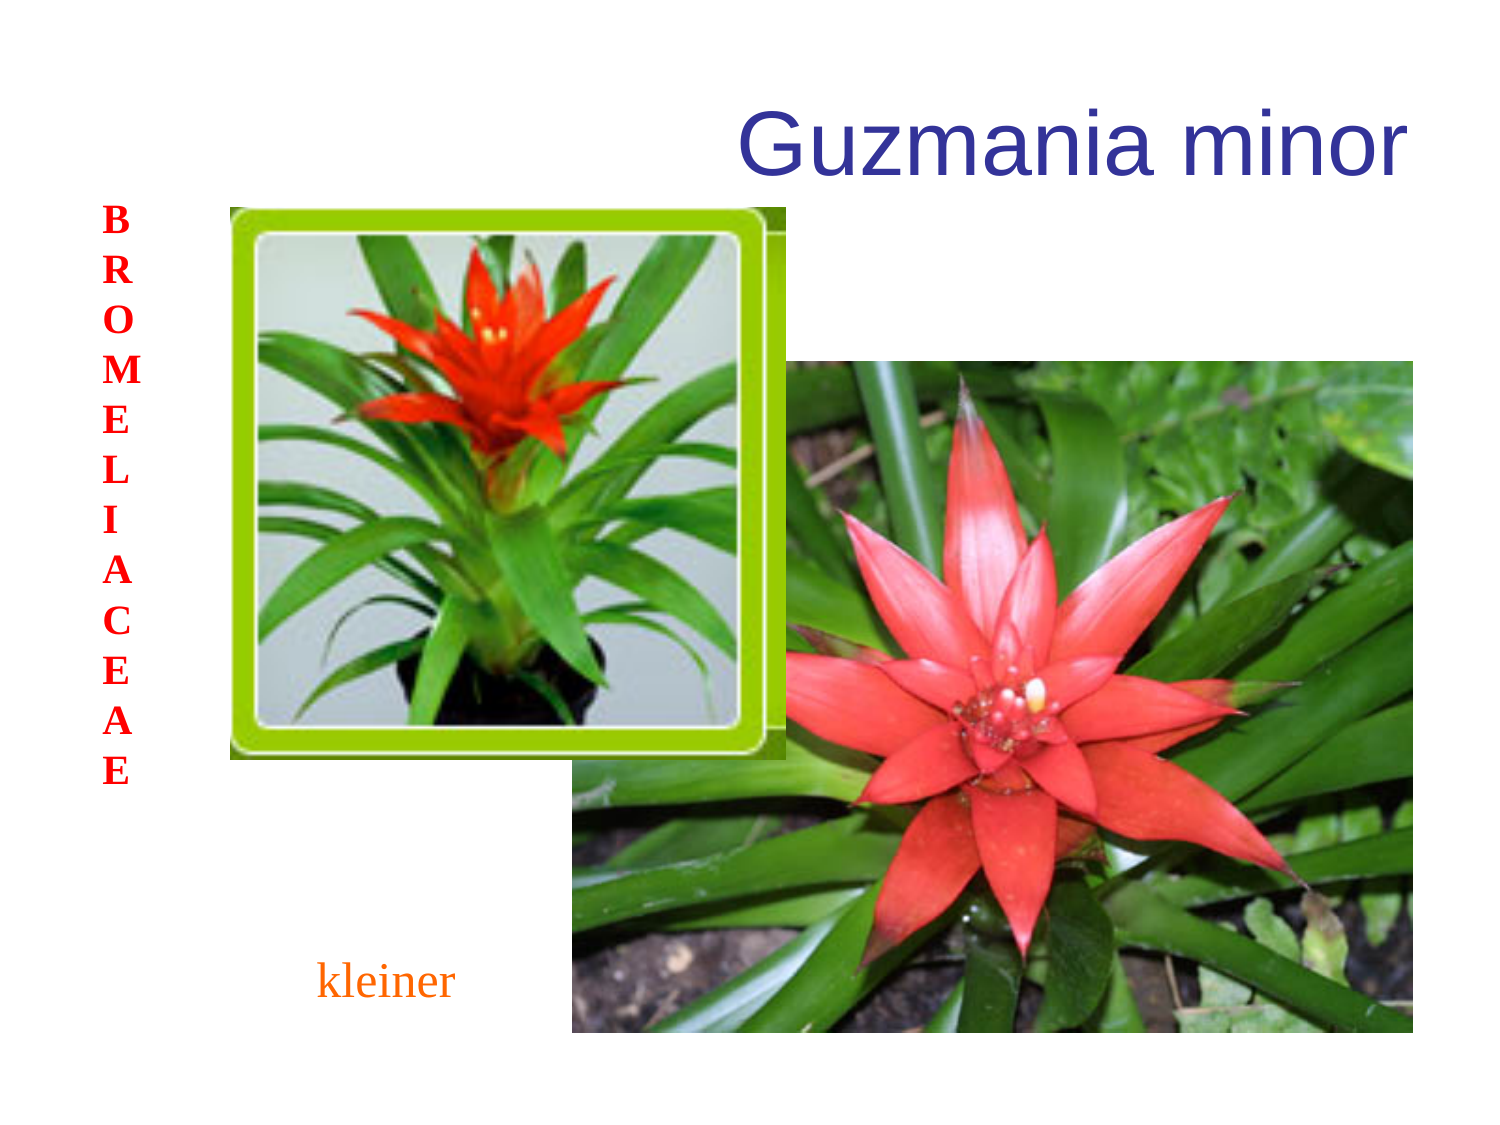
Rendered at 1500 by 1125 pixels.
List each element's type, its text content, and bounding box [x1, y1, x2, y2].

title Guzmania minor [75, 45, 1425, 233]
text_box kleiner [0, 940, 471, 1016]
text_box BROMELIACEAE [87, 184, 150, 800]
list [229, 207, 786, 760]
picture [572, 361, 1414, 1034]
